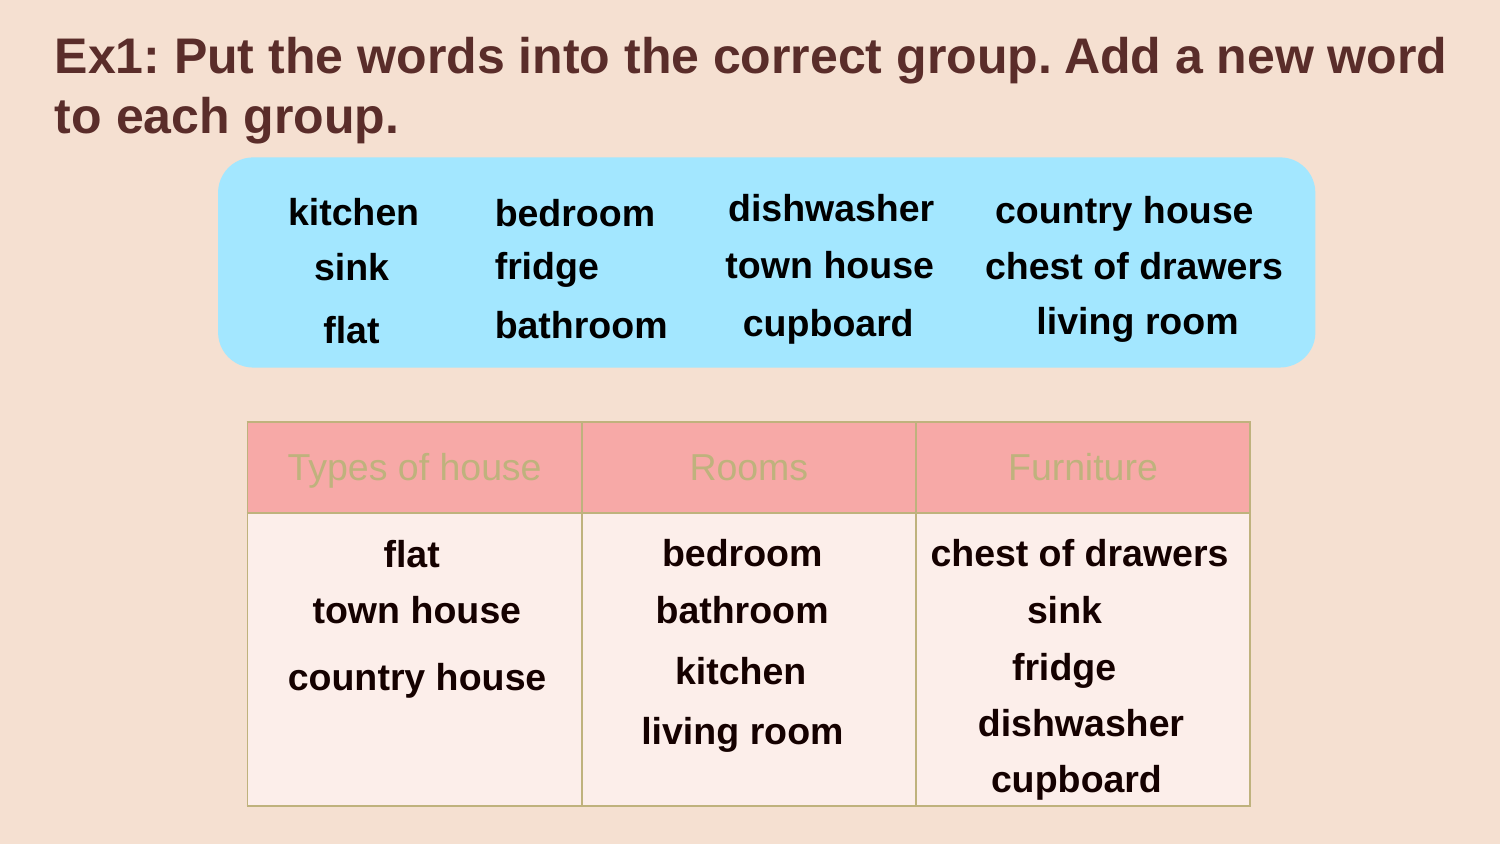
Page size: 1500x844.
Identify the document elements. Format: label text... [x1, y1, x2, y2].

text_box chest of drawers [915, 521, 1293, 582]
text_box town house [710, 233, 980, 294]
text_box living room [993, 289, 1282, 349]
table_cell [583, 514, 915, 805]
text_box bedroom [647, 521, 848, 579]
text_box [218, 157, 1316, 368]
table_cell [917, 582, 1012, 805]
text_box living room [623, 699, 862, 760]
table_header Types of house [248, 423, 581, 512]
table_header Furniture [917, 423, 1249, 512]
table_cell [248, 514, 581, 805]
text_box sink [299, 235, 536, 296]
text_box cupboard [768, 294, 1014, 351]
text_box Ex1: Put the words into the correct group. Add a new word to each group. [38, 14, 1478, 153]
text_box kitchen [273, 180, 522, 240]
text_box dishwasher [713, 176, 999, 233]
table_cell [917, 514, 1249, 521]
text_box flat [308, 298, 480, 359]
text_box town house [289, 579, 545, 639]
text_box country house [267, 645, 567, 706]
text_box sink [1012, 578, 1151, 638]
table_cell [1135, 582, 1249, 805]
text_box dishwasher [963, 691, 1233, 752]
text_box bedroom [522, 181, 713, 241]
table_header Rooms [583, 423, 915, 512]
text_box cupboard [967, 747, 1186, 808]
text_box chest of drawers [970, 234, 1331, 295]
text_box fridge [997, 635, 1135, 691]
text_box fridge [522, 234, 648, 293]
text_box flat [349, 522, 474, 579]
text_box country house [980, 179, 1344, 239]
text_box bathroom [480, 293, 768, 354]
text_box bathroom [623, 579, 861, 639]
text_box kitchen [660, 639, 909, 700]
